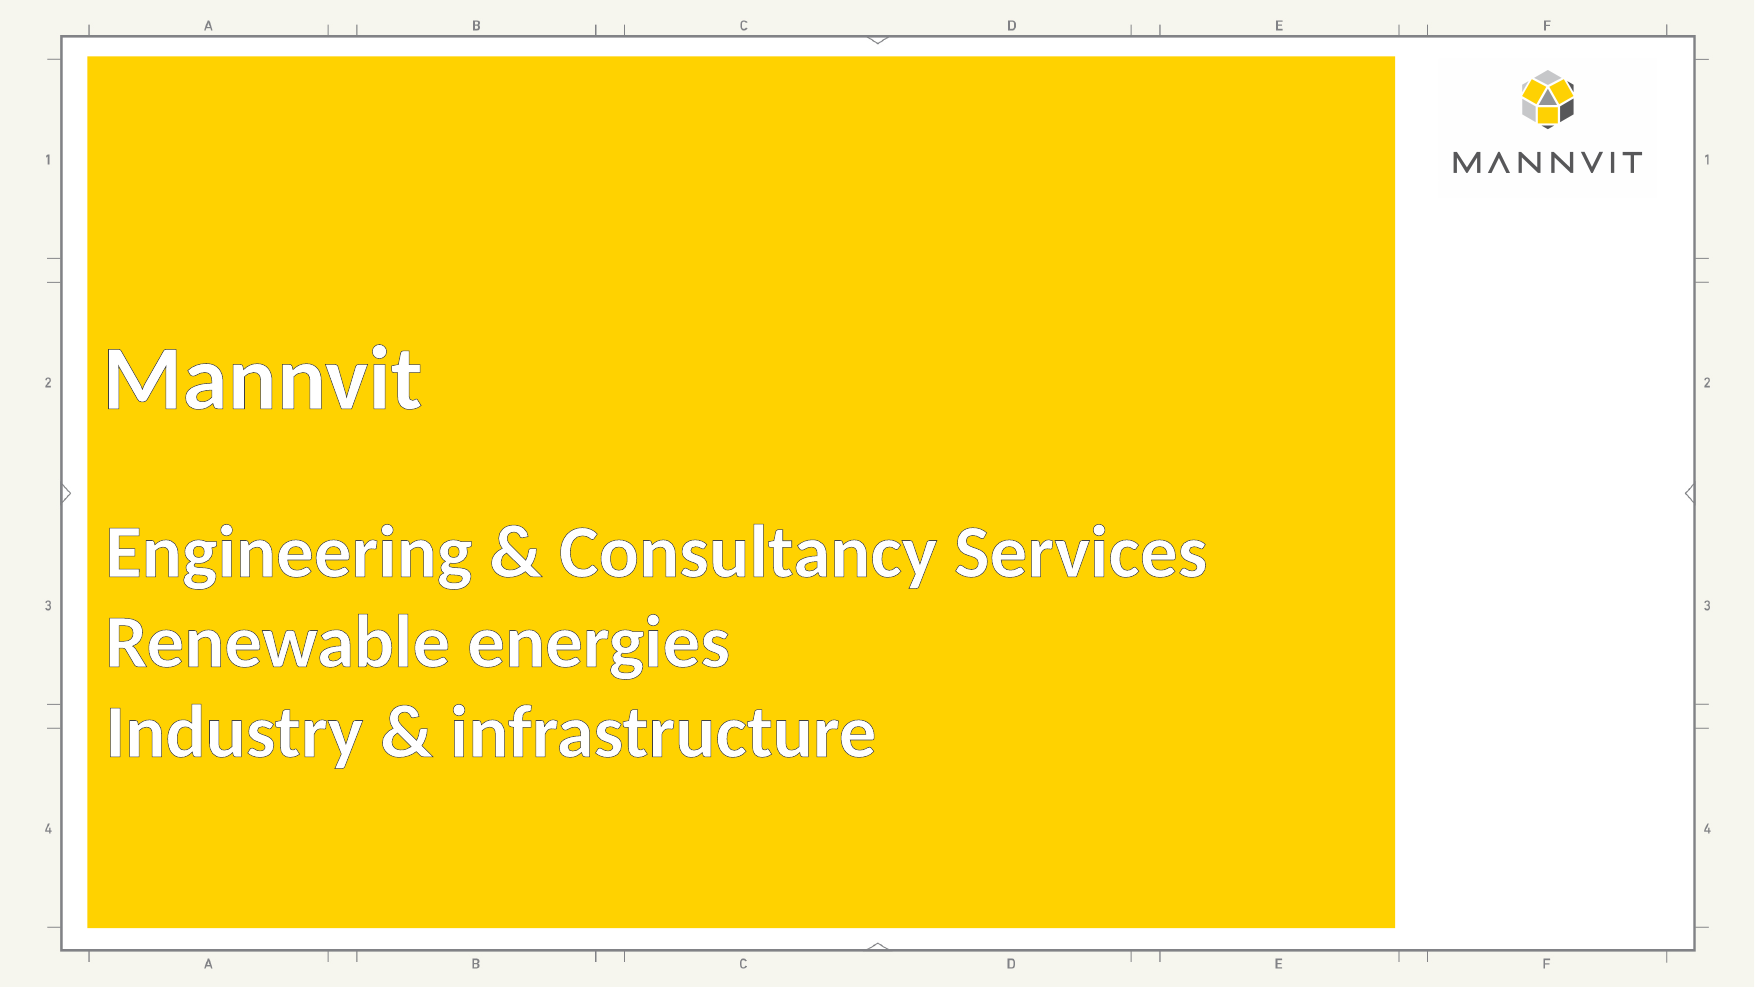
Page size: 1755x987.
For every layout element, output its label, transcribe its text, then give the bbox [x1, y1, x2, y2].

title Mannvit [87, 185, 1396, 435]
picture [0, 0, 1755, 987]
text_box Engineering & Consultancy Services Renewable energies Industry & infrastructure [87, 493, 1396, 848]
